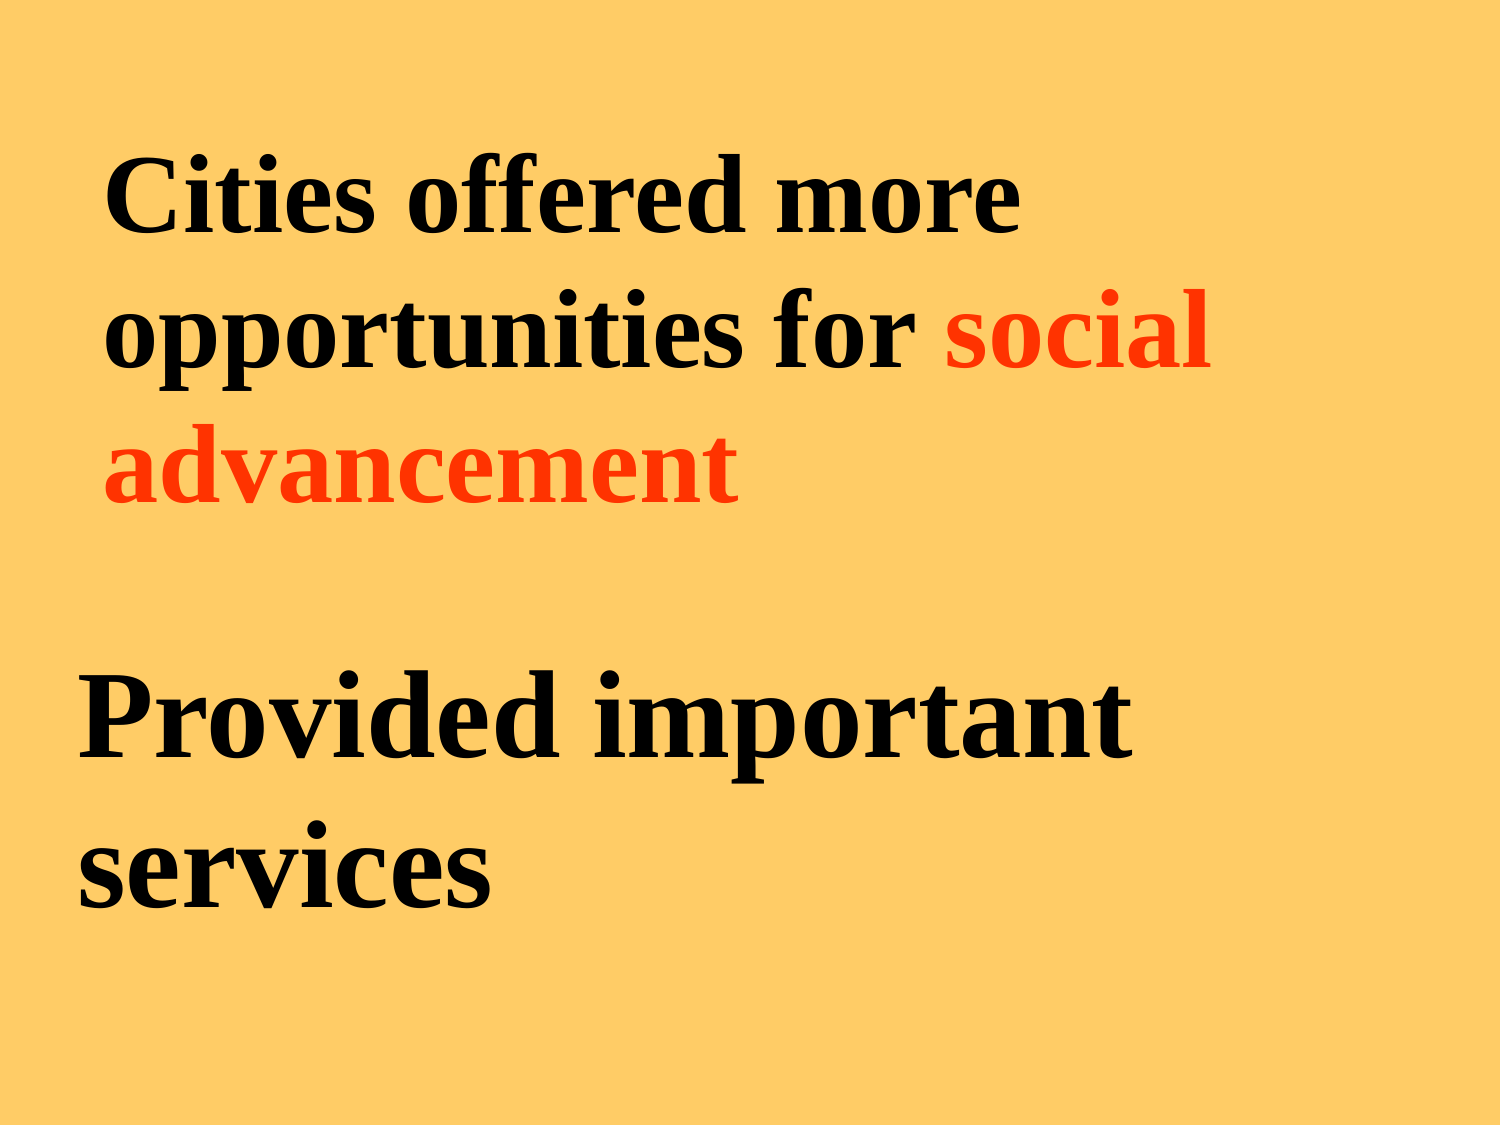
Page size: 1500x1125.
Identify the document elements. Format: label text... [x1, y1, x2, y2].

text_box Cities offered more opportunities for social advancement [87, 112, 1388, 533]
text_box Provided important services [62, 624, 1438, 940]
